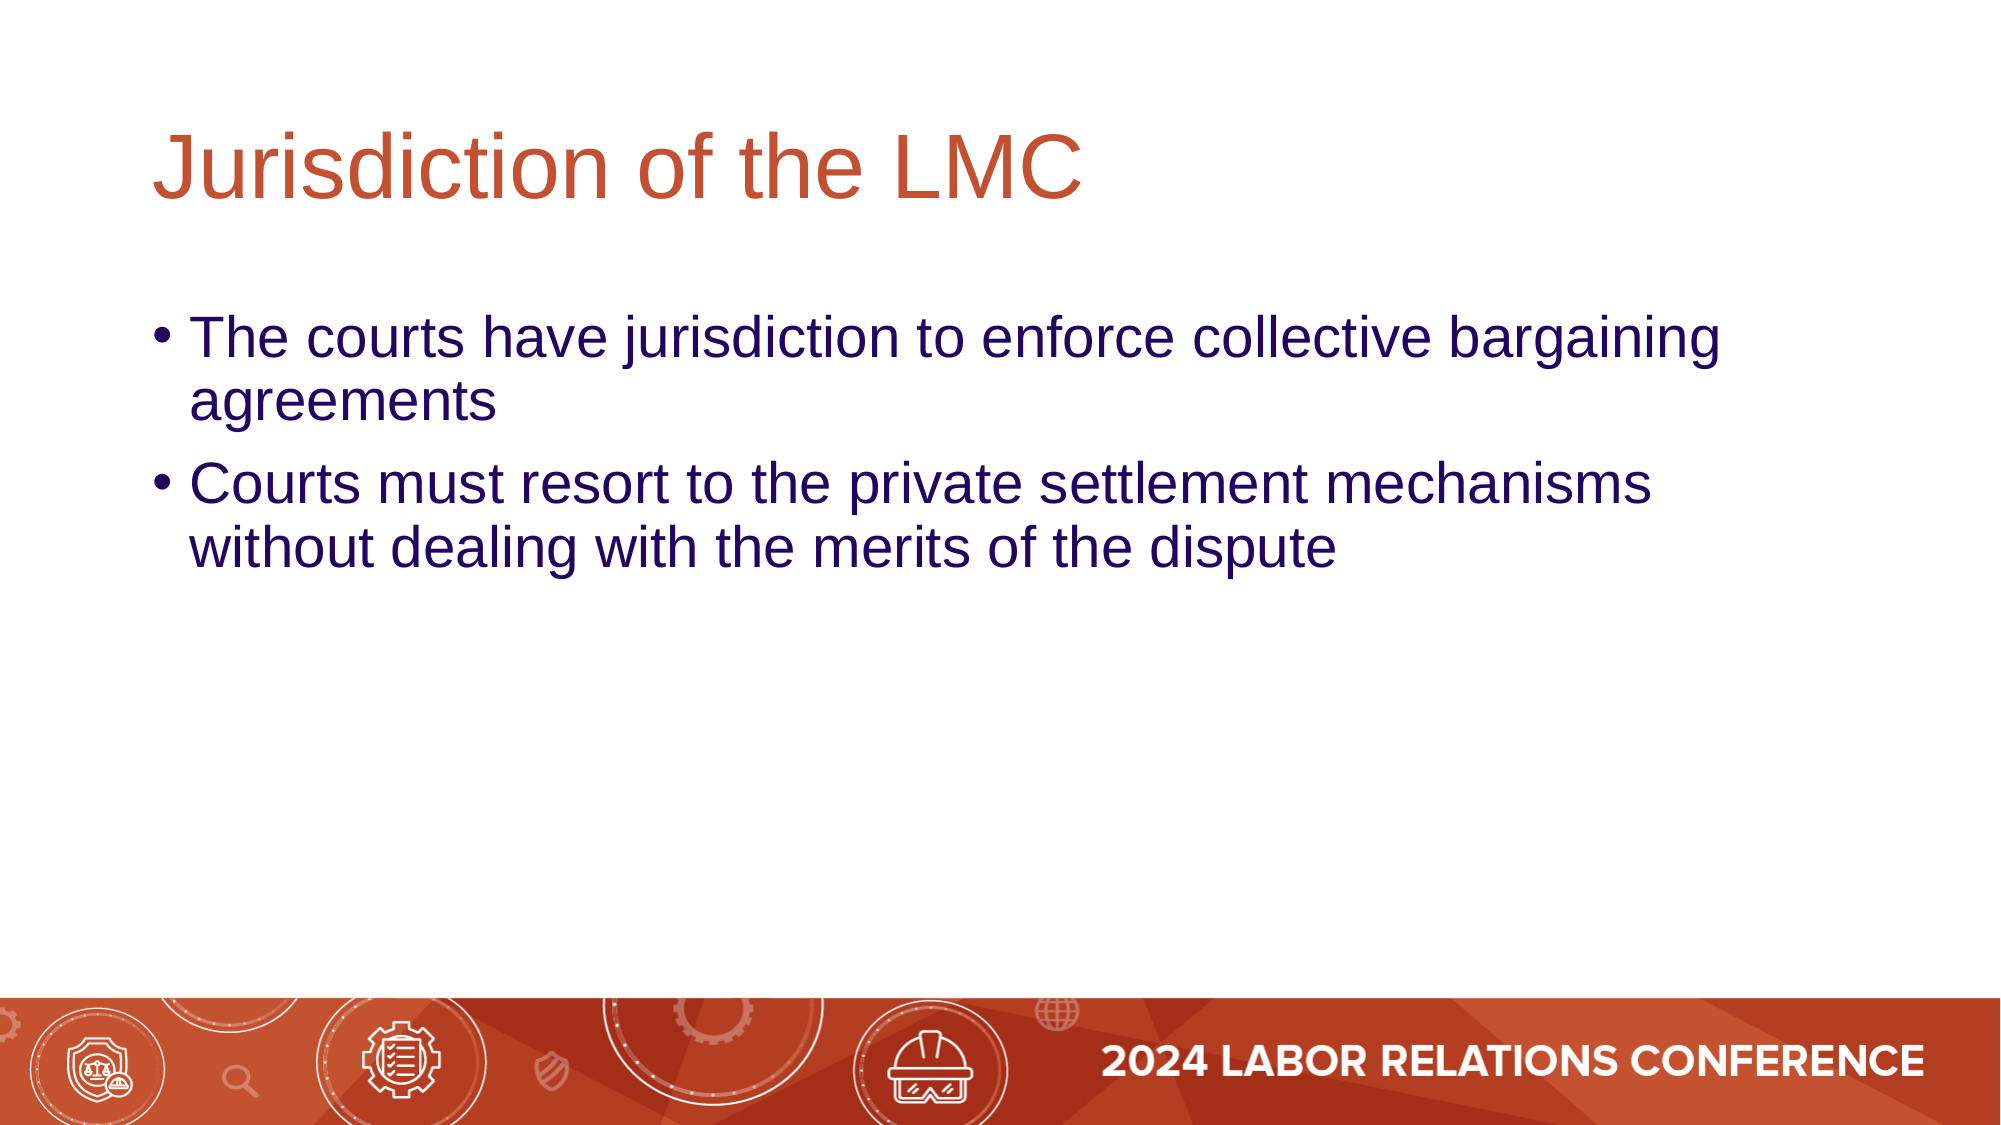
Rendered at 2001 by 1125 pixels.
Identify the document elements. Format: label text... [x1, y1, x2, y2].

picture [0, 0, 2001, 1125]
list The courts have jurisdiction to enforce collective bargaining agreements Courts must resort to the private settlement mechanisms without dealing with the merits of the dispute [137, 299, 1863, 971]
title Jurisdiction of the LMC [137, 59, 1863, 278]
